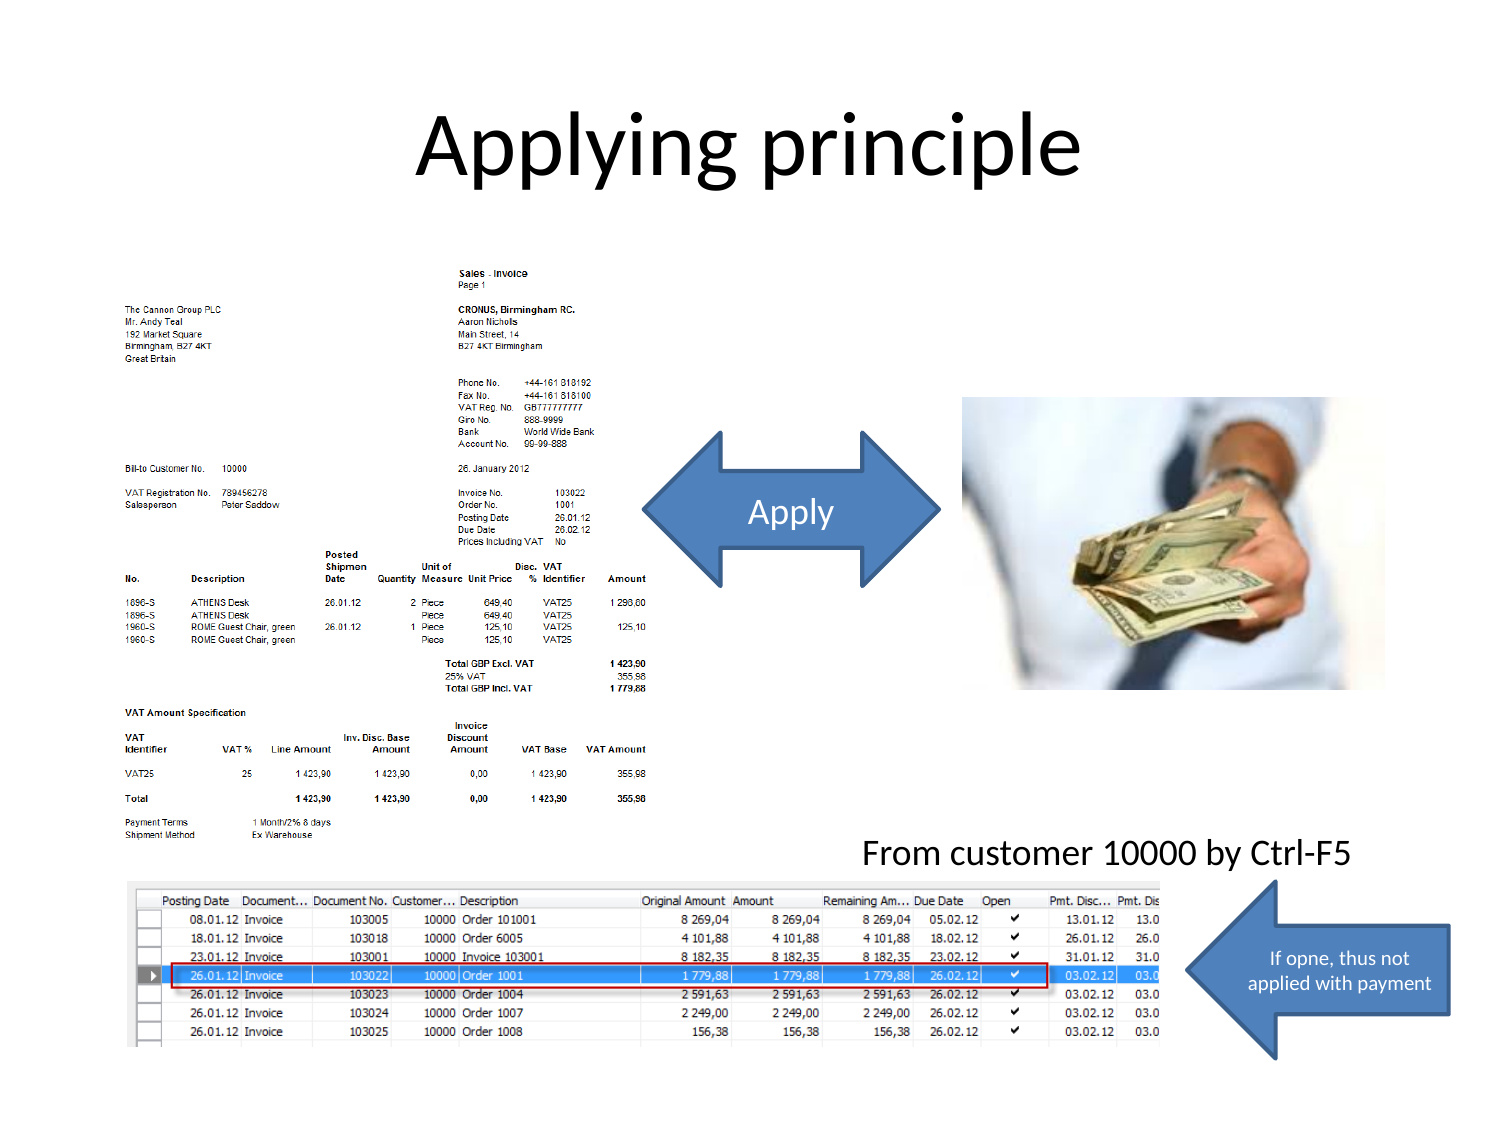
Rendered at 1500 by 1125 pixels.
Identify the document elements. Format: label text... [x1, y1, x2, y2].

text_box If opne, thus not applied with payment [1184, 879, 1451, 1061]
text_box Apply [678, 430, 942, 588]
text_box From customer 10000 by Ctrl-F5 [847, 820, 1368, 881]
title Applying principle [75, 45, 1425, 233]
picture [962, 396, 1385, 690]
picture [100, 231, 1160, 1047]
